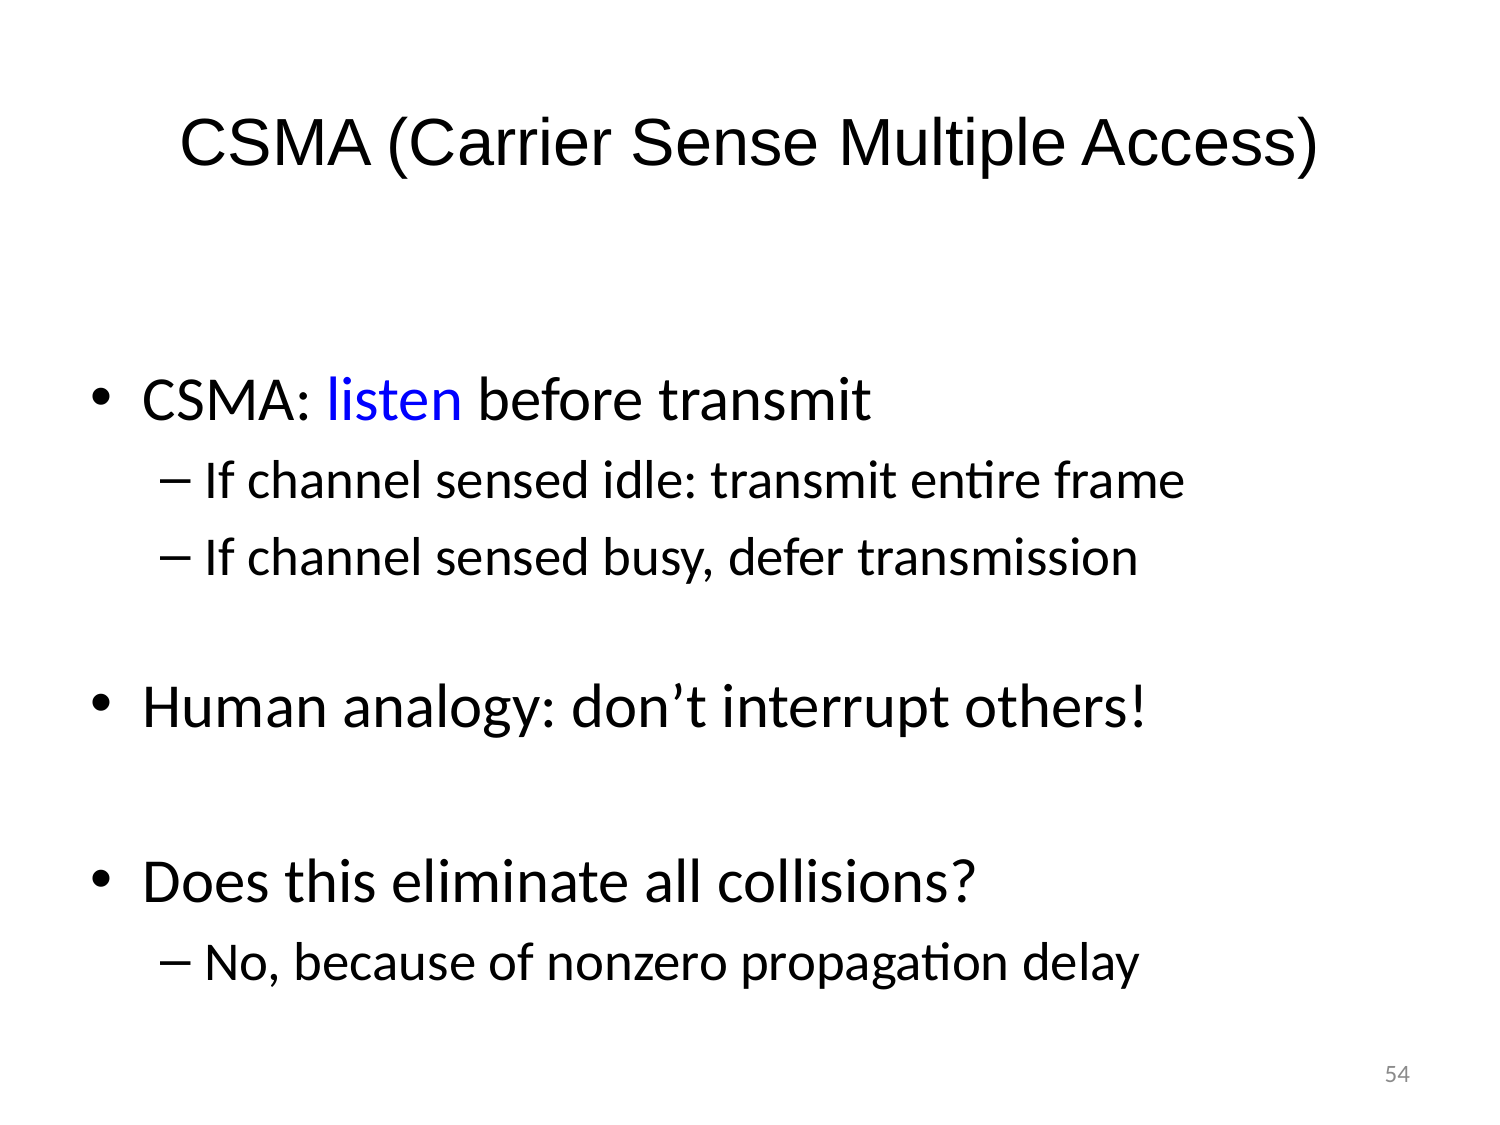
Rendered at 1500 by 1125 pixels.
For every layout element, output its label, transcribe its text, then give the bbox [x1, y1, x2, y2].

title CSMA (Carrier Sense Multiple Access) [75, 45, 1425, 233]
slide_number 54 [1074, 1042, 1425, 1103]
list CSMA: listen before transmit If channel sensed idle: transmit entire frame If channel sensed busy, defer transmission Human analogy: don’t interrupt others! Does this eliminate all collisions? No, because of nonzero propagation delay [75, 262, 1425, 1005]
